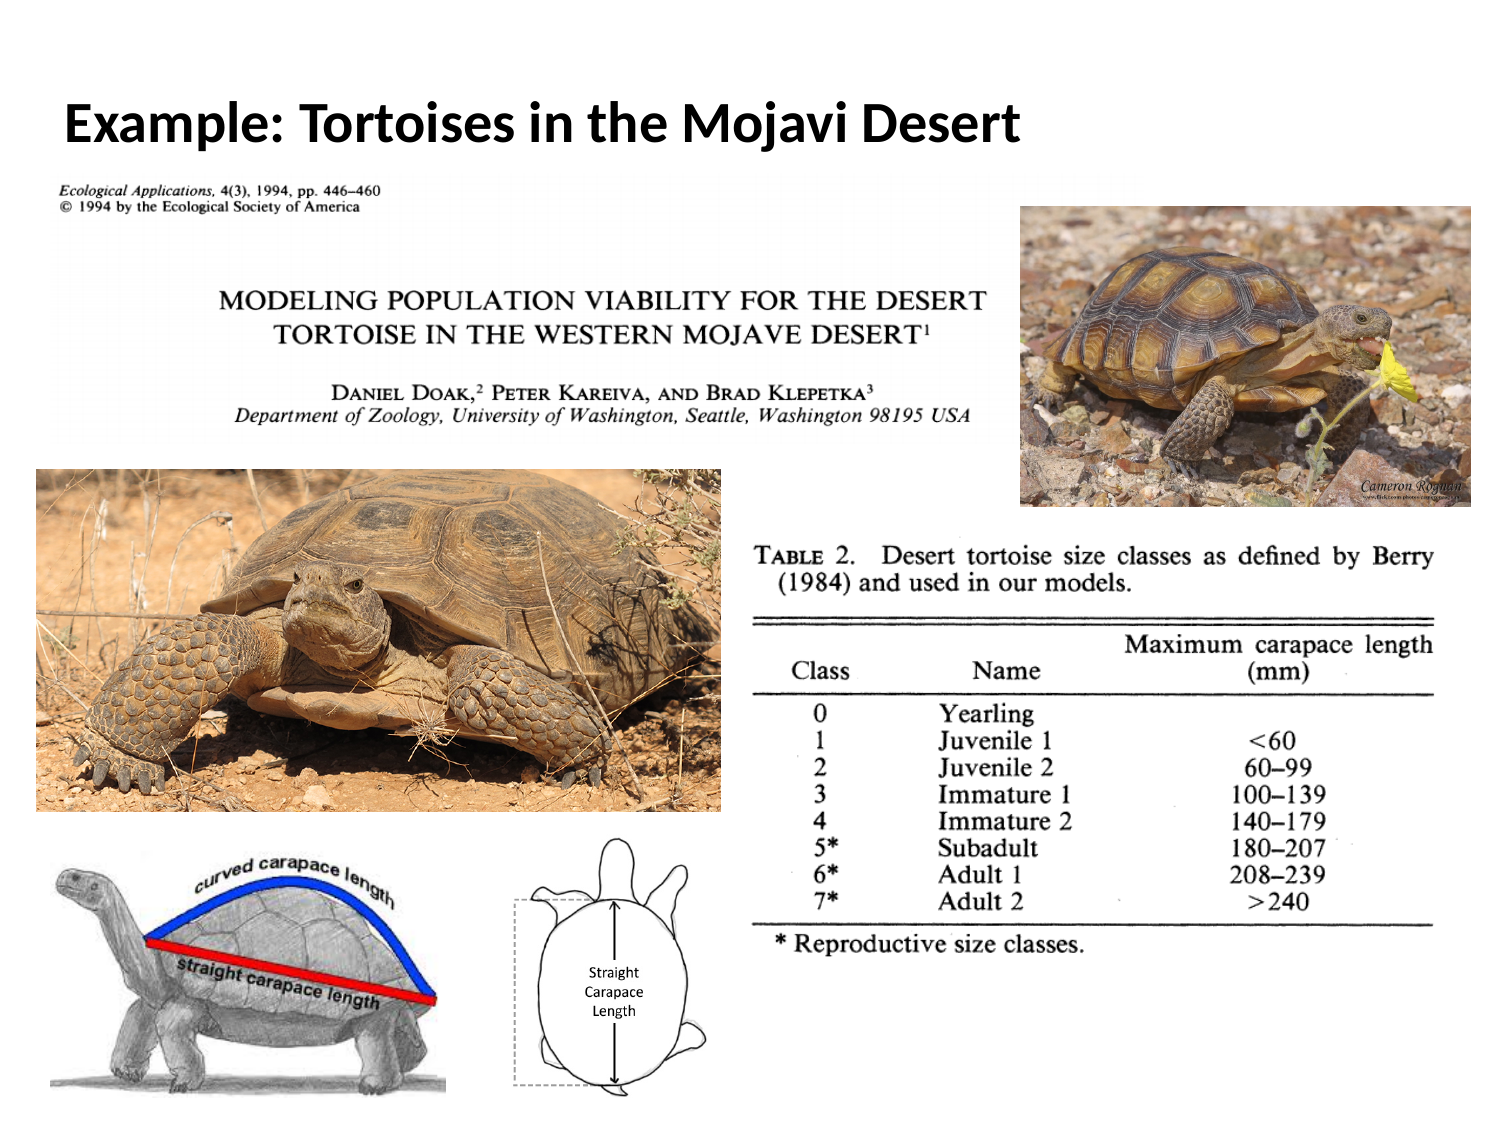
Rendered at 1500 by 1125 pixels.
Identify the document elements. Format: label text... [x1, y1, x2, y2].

picture [479, 532, 1447, 1098]
picture [36, 469, 721, 812]
text_box Example: Tortoises in the Mojavi Desert [50, 76, 1438, 161]
picture [49, 173, 1471, 507]
picture [49, 840, 446, 1098]
